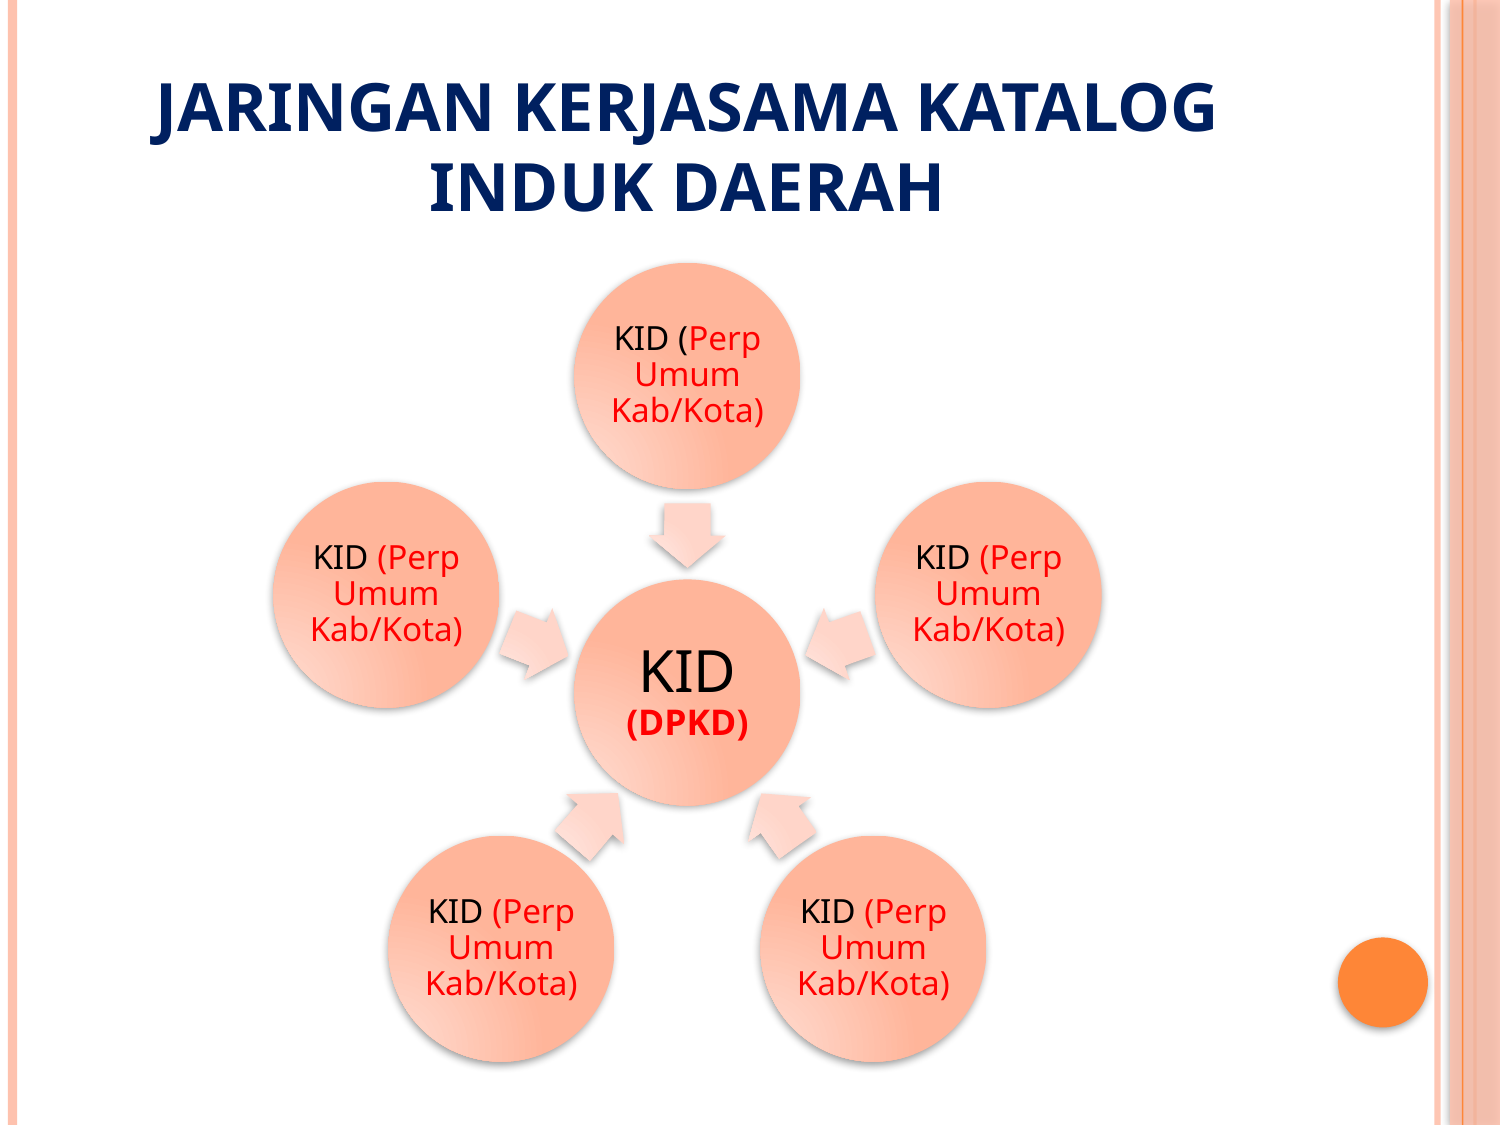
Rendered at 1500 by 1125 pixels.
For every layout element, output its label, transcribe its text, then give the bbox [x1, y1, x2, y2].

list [74, 261, 1301, 1063]
title JARINGAN KERJASAMA KATALOG INDUK DAERAH [75, 45, 1300, 233]
